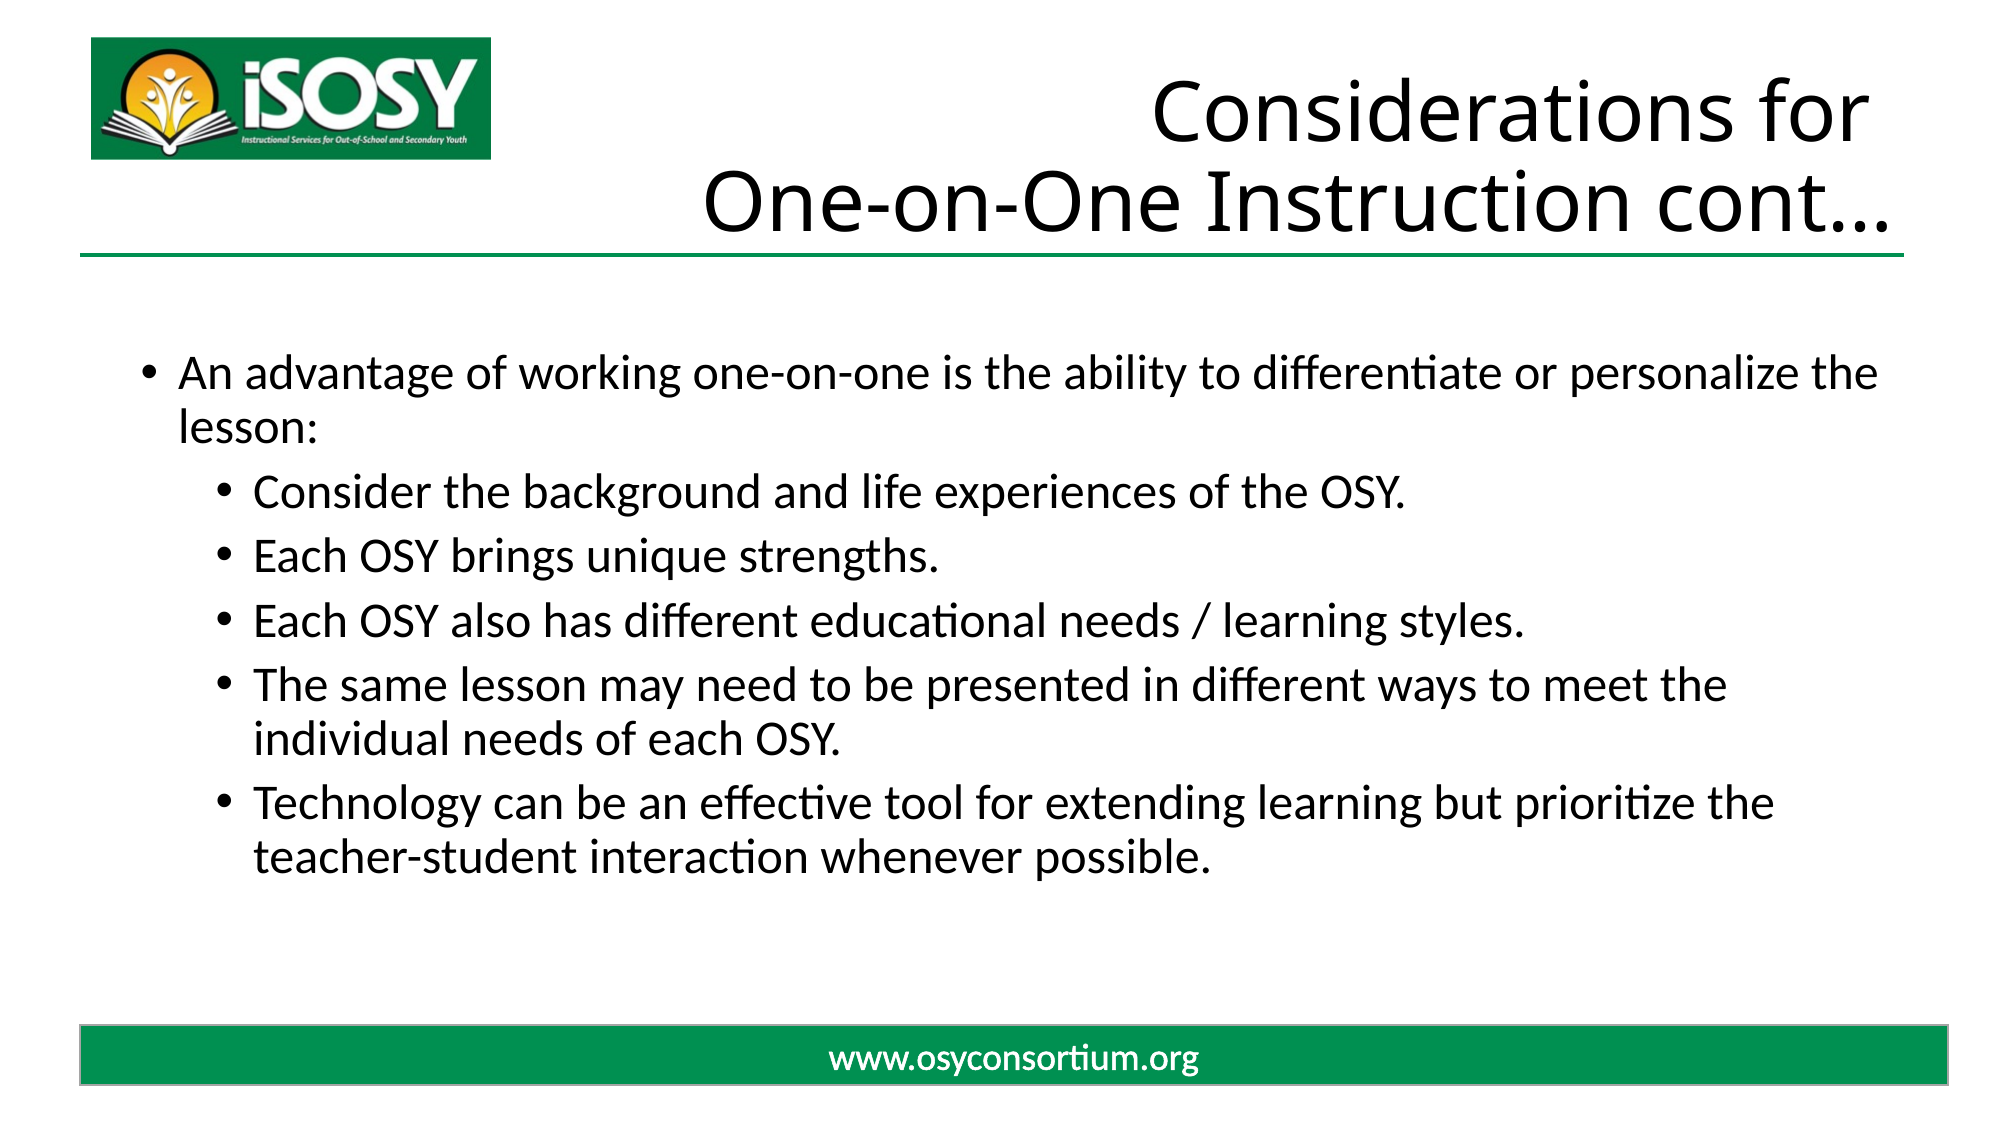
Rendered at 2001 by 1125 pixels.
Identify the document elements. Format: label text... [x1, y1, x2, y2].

title Considerations for One-on-One Instruction cont… [183, 51, 1909, 269]
text_box An advantage of working one-on-one is the ability to differentiate or personalize the lesson: Consider the background and life experiences of the OSY. Each OSY brings unique strengths. Each OSY also has different educational needs / learning styles. The same lesson may need to be presented in different ways to meet the individual needs of each OSY. Technology can be an effective tool for extending learning but prioritize the teacher-student interaction whenever possible. [125, 339, 1903, 1082]
text_box www.osyconsortium.org [79, 1024, 1949, 1086]
picture [91, 37, 491, 160]
